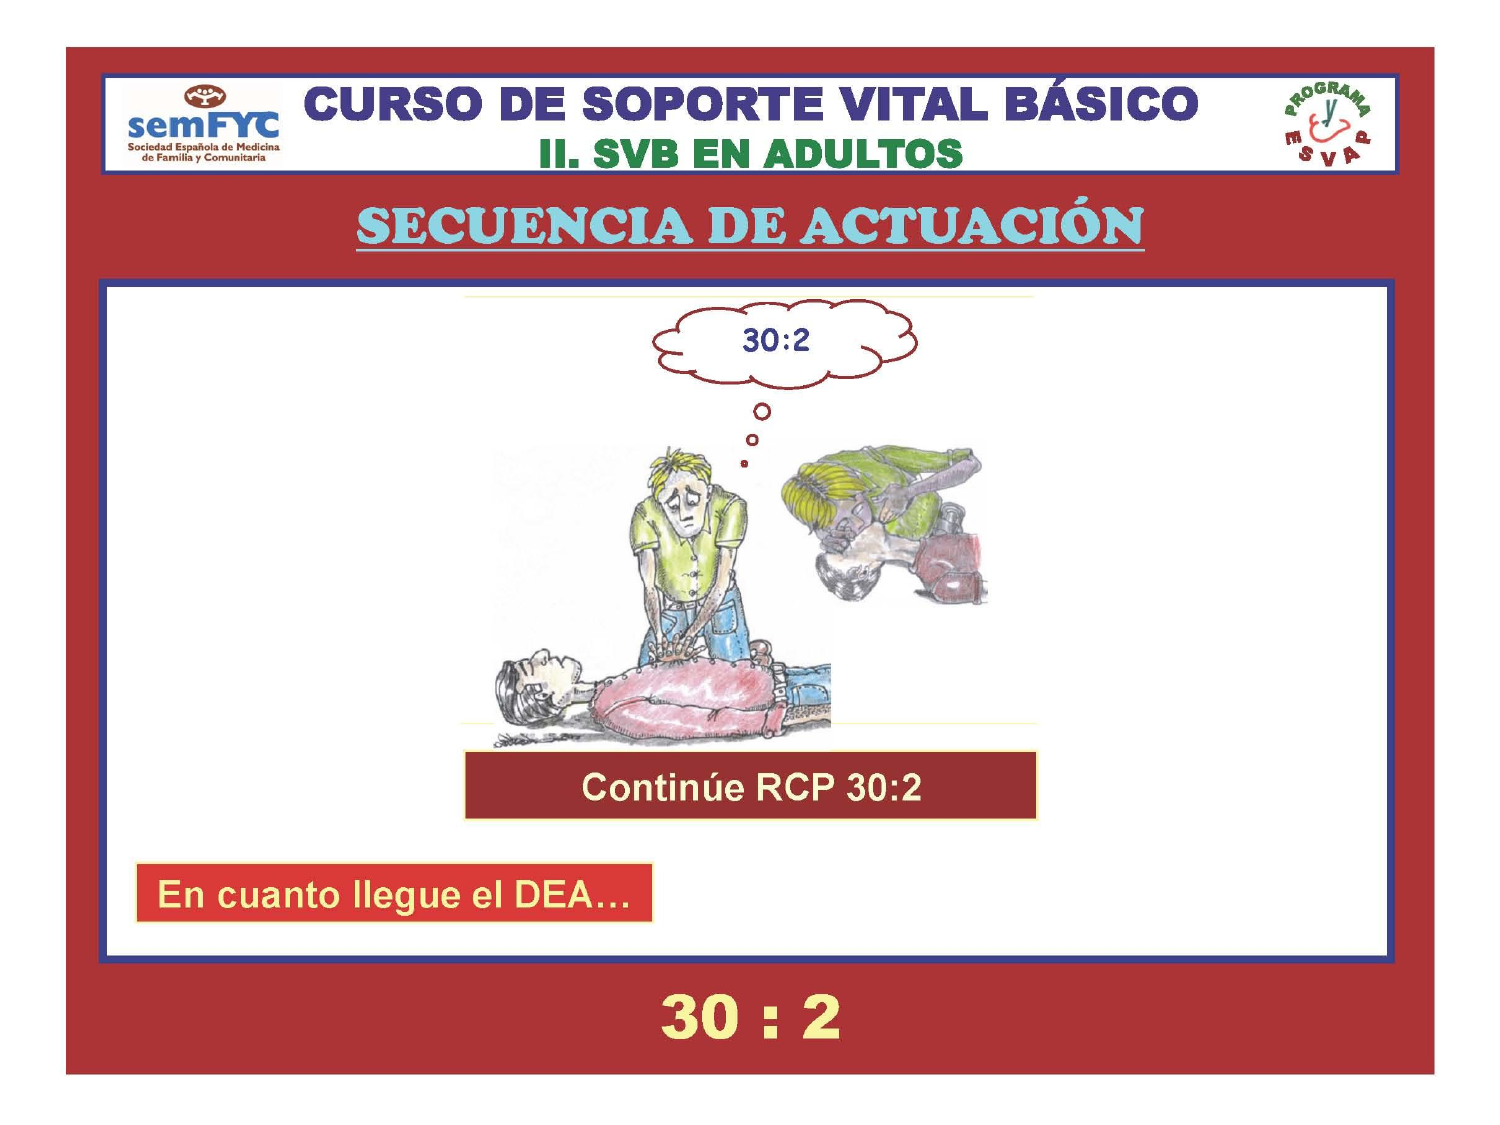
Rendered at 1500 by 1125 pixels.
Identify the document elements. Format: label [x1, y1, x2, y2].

list [0, 30, 1500, 1092]
